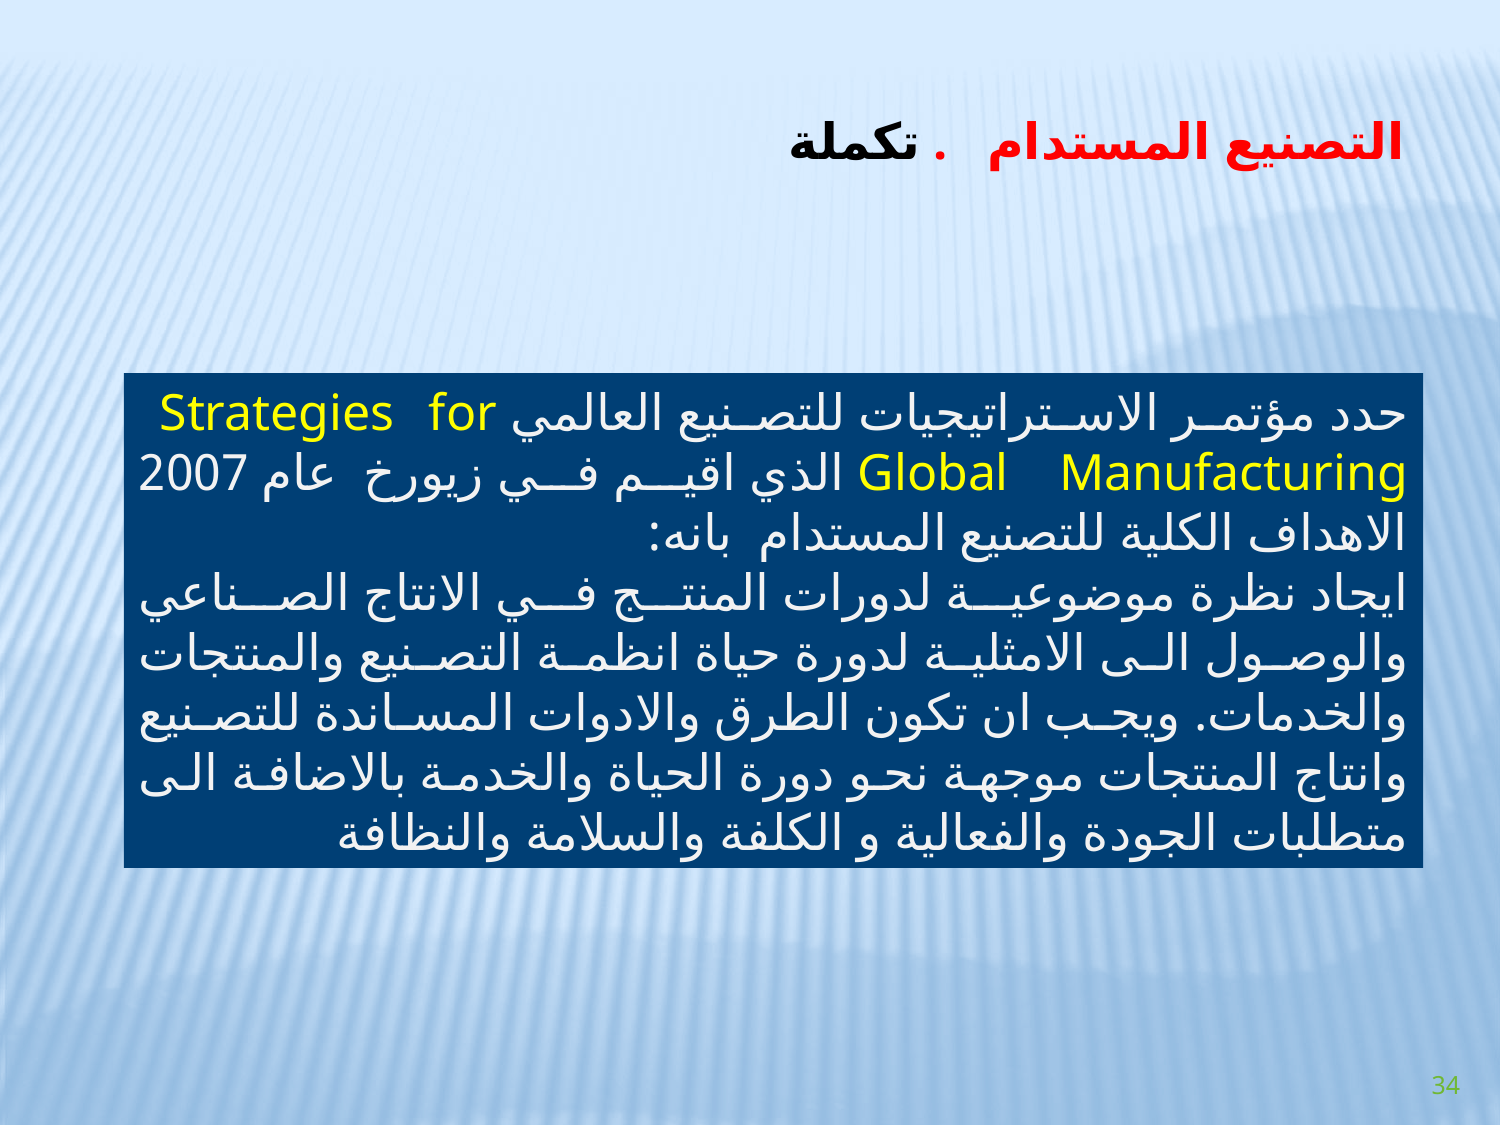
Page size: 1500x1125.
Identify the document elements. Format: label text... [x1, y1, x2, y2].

slide_number 34 [1350, 1062, 1475, 1103]
text_box حدد مؤتمر الاستراتيجيات للتصنيع العالمي Strategies for Global Manufacturing الذي اقيم في زيورخ عام 2007 الاهداف الكلية للتصنيع المستدام بانه: ايجاد نظرة موضوعية لدورات المنتج في الانتاج الصناعي والوصول الى الامثلية لدورة حياة انظمة التصنيع والمنتجات والخدمات. ويجب ان تكون الطرق والادوات المساندة للتصنيع وانتاج المنتجات موجهة نحو دورة الحياة والخدمة بالاضافة الى متطلبات الجودة والفعالية و الكلفة والسلامة والنظافة [123, 373, 1424, 868]
text_box التصنيع المستدام . تكملة [643, 101, 1420, 177]
